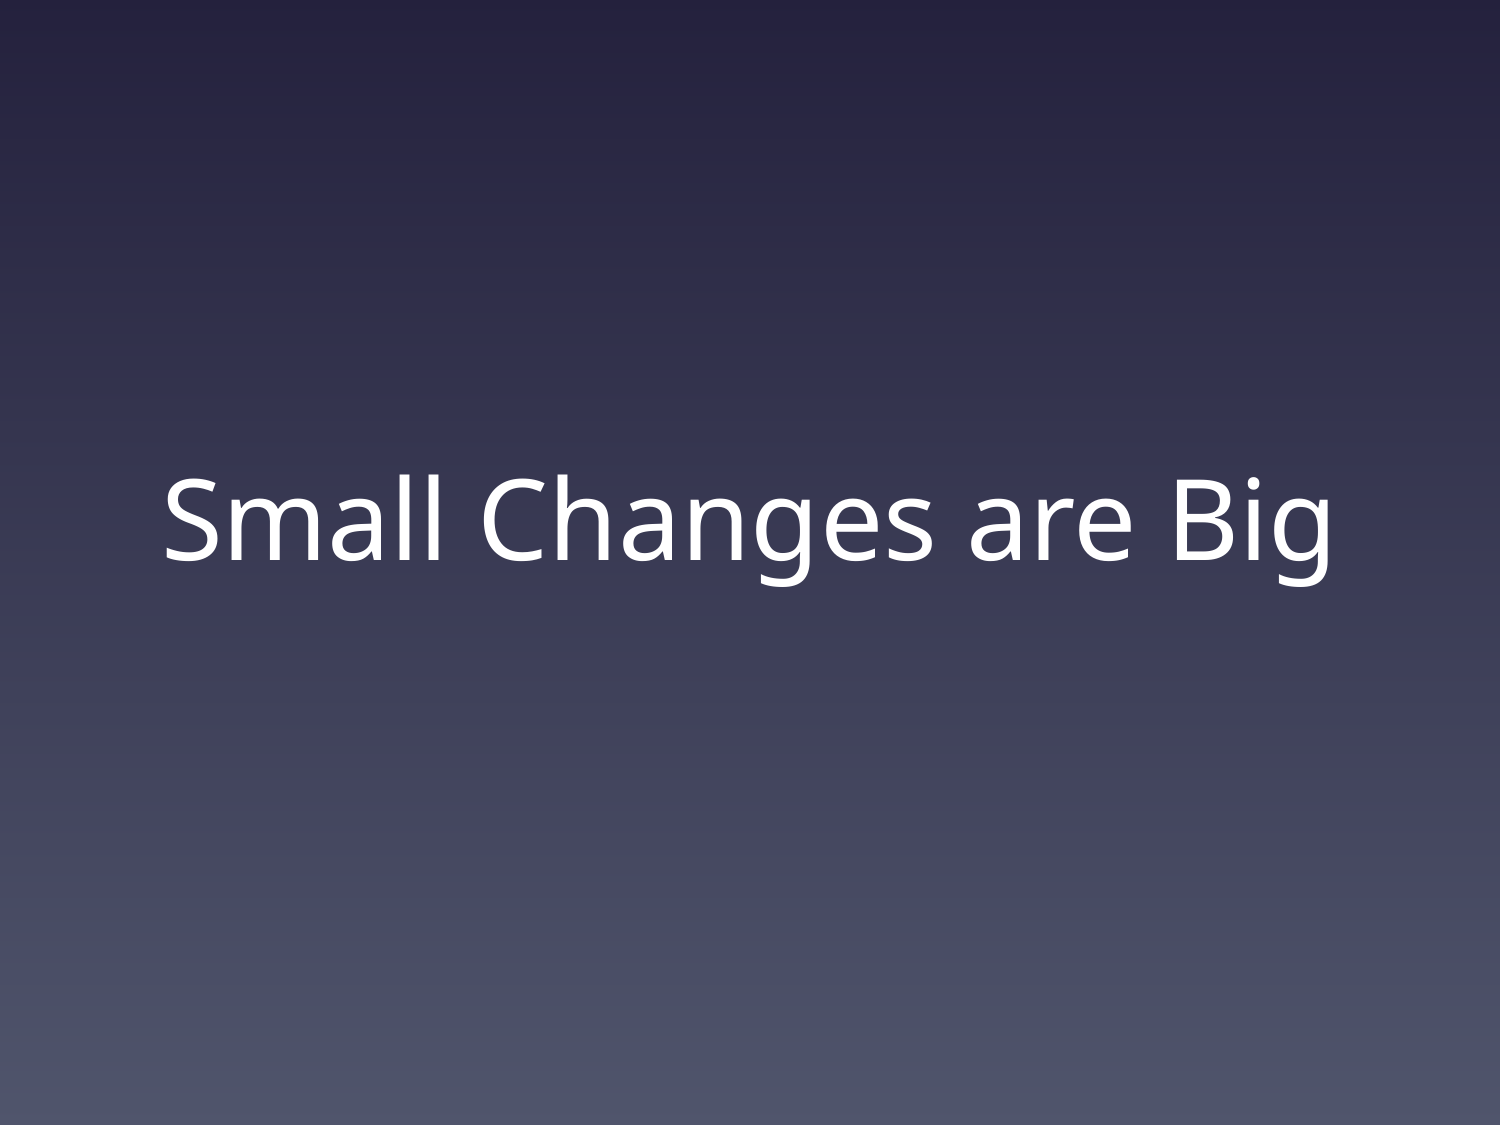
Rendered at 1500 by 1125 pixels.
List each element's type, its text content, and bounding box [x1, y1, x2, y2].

title Small Changes are Big [112, 349, 1388, 591]
